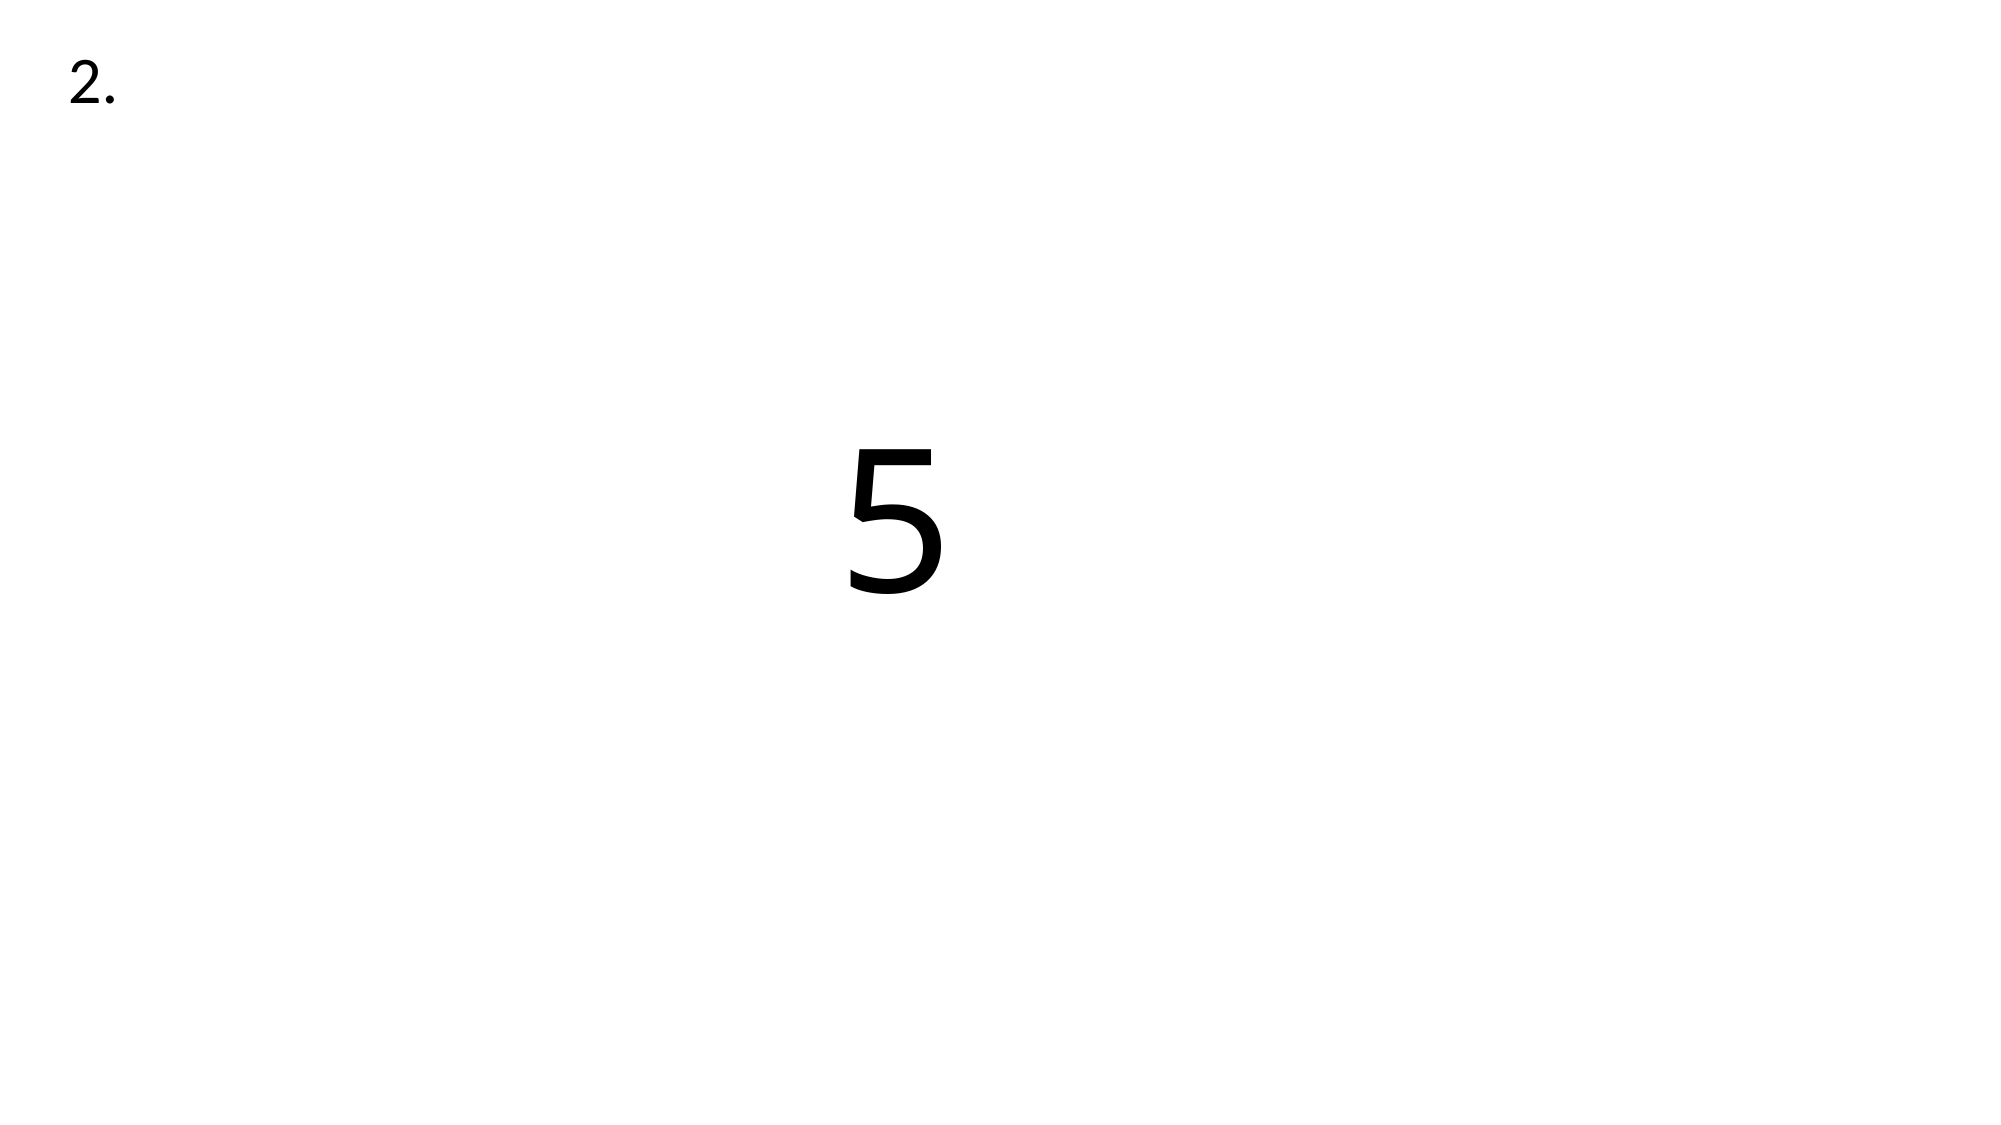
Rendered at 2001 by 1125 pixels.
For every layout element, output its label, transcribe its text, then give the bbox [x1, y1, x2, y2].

text_box 2. [53, 28, 208, 124]
text_box 5 [824, 384, 1070, 640]
